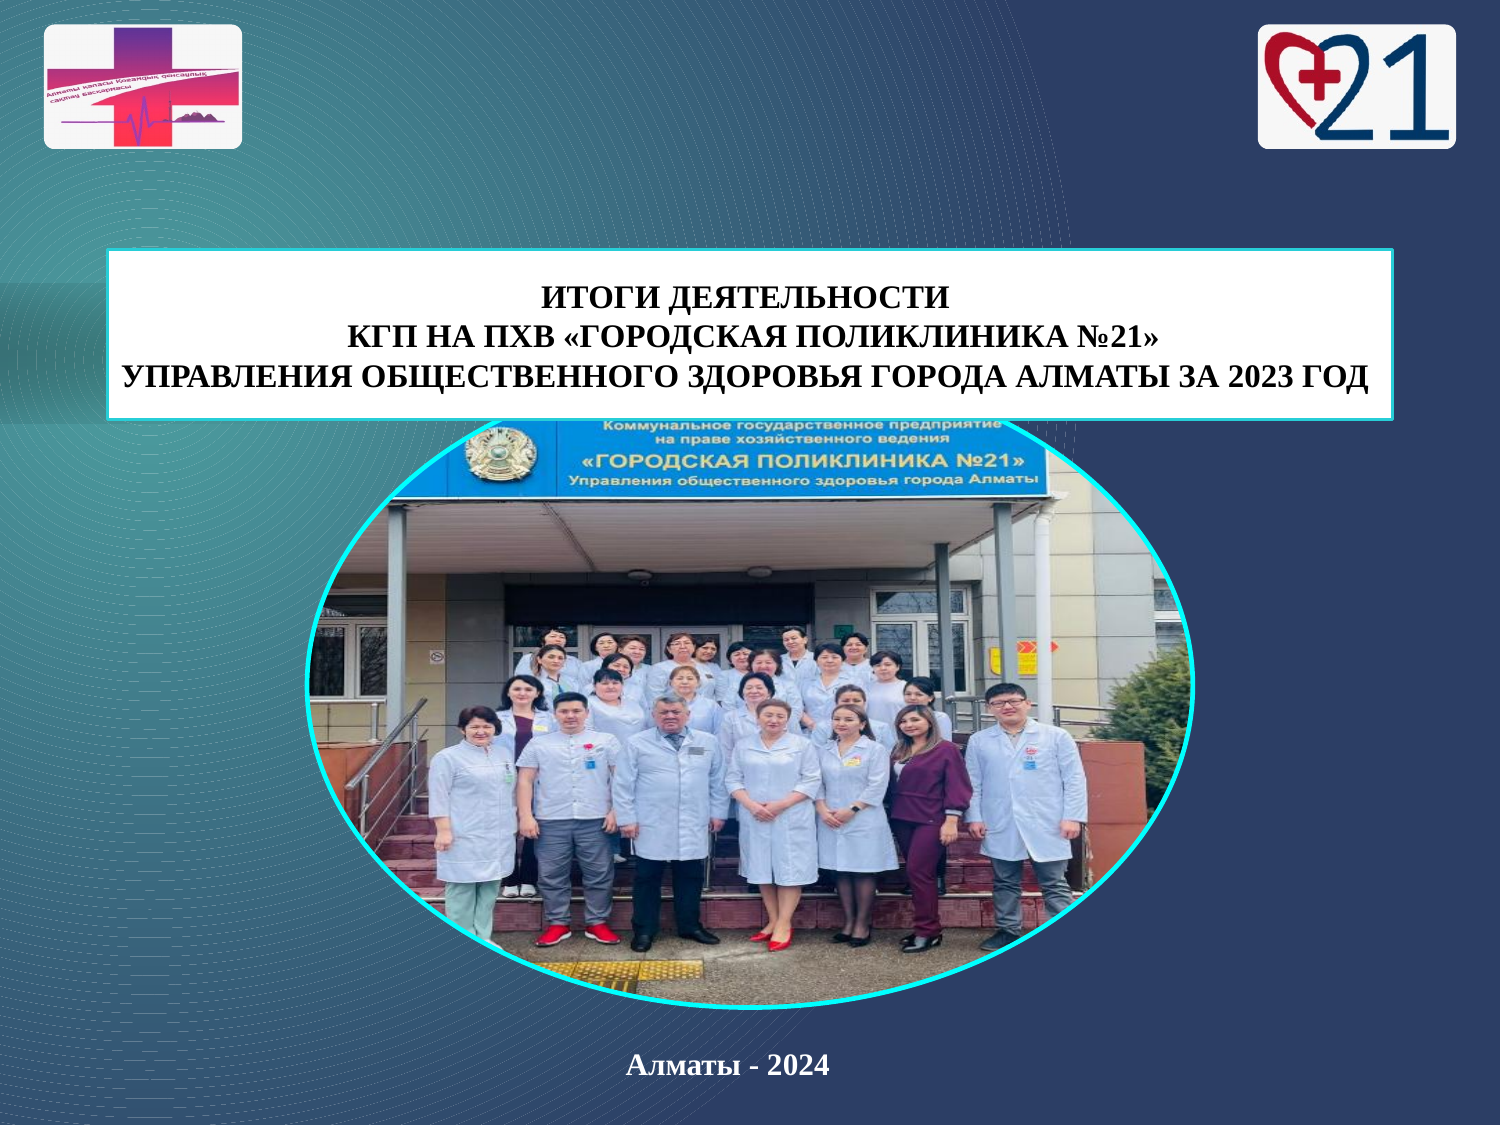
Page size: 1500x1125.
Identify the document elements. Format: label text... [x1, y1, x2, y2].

picture [306, 363, 1194, 1008]
picture [43, 24, 243, 150]
picture [1257, 24, 1457, 150]
text_box Алматы - 2024 [581, 1036, 875, 1089]
text_box Итоги деятельности КГП на ПХВ «Городская поликлиника №21» Управления Общественного здоровья города Алматы за 2023 год [106, 248, 1394, 421]
